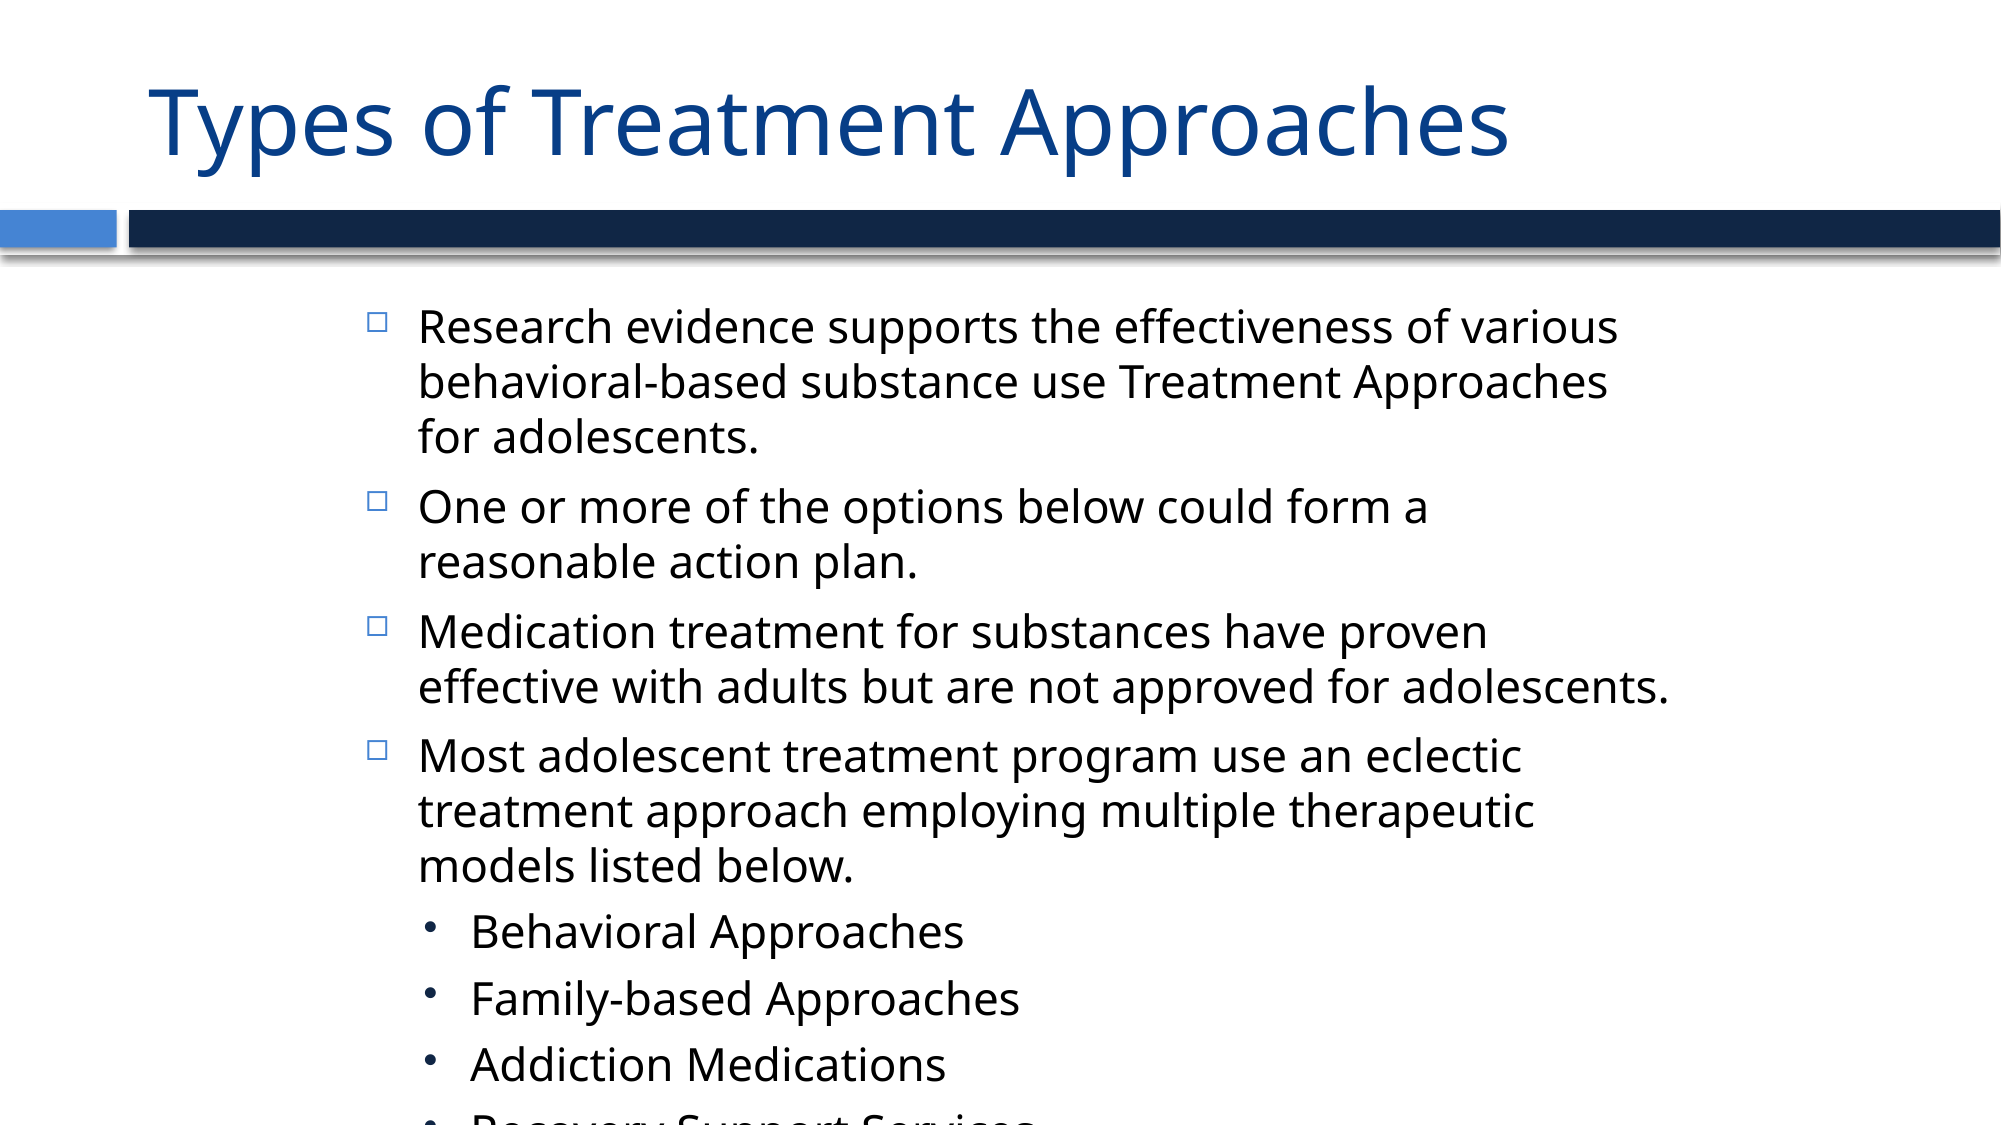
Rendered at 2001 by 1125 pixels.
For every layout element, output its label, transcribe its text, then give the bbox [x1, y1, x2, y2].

list Research evidence supports the effectiveness of various behavioral-based substance use Treatment Approaches for adolescents. One or more of the options below could form a reasonable action plan. Medication treatment for substances have proven effective with adults but are not approved for adolescents. Most adolescent treatment program use an eclectic treatment approach employing multiple therapeutic models listed below. Behavioral Approaches Family-based Approaches Addiction Medications Recovery Support Services [350, 290, 1688, 1029]
title Types of Treatment Approaches [133, 37, 1918, 200]
